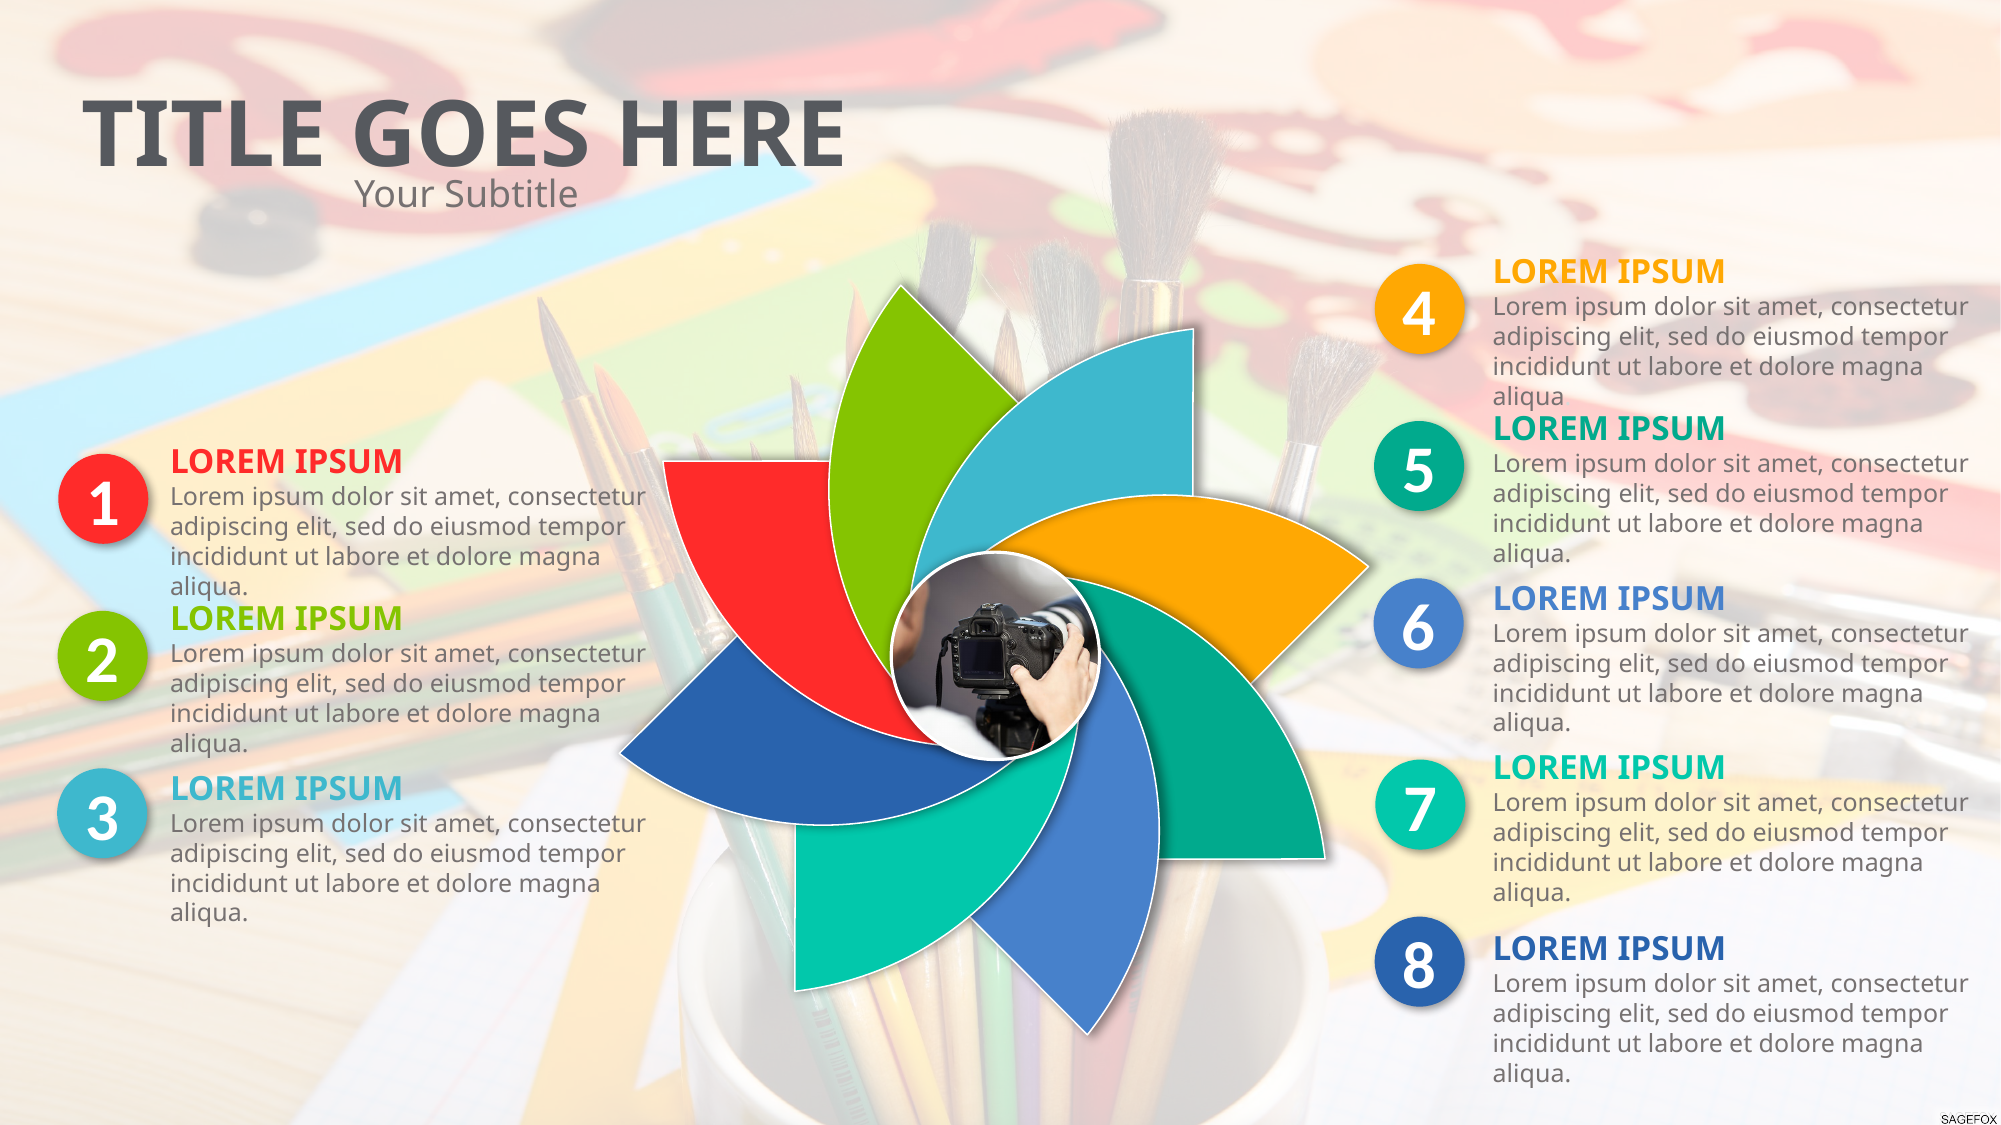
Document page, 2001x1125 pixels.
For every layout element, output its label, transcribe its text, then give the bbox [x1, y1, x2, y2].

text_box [13, 66, 918, 224]
text_box 6 [1372, 577, 1465, 670]
text_box [891, 552, 1100, 760]
text_box 4 [1373, 262, 1466, 355]
text_box LOREM IPSUM Lorem ipsum dolor sit amet, consectetur adipiscing elit, sed do eiusmod tempor incididunt ut labore et dolore magna aliqua. [1482, 573, 2000, 742]
text_box 3 [56, 767, 149, 860]
text_box LOREM IPSUM Lorem ipsum dolor sit amet, consectetur adipiscing elit, sed do eiusmod tempor incididunt ut labore et dolore magna aliqua. [1482, 416, 2000, 573]
text_box [828, 285, 1014, 667]
text_box [1014, 497, 1369, 675]
text_box 8 [1373, 915, 1466, 1008]
text_box [678, 461, 922, 743]
text_box LOREM IPSUM Lorem ipsum dolor sit amet, consectetur adipiscing elit, sed do eiusmod tempor incididunt ut labore et dolore magna aliqua. [160, 435, 678, 606]
text_box [912, 328, 1194, 582]
text_box LOREM IPSUM Lorem ipsum dolor sit amet, consectetur adipiscing elit, sed do eiusmod tempor incididunt ut labore et dolore magna aliqua. [160, 763, 678, 932]
text_box 5 [1373, 419, 1466, 513]
picture [1938, 1114, 1999, 1125]
text_box [1080, 580, 1326, 860]
text_box LOREM IPSUM Lorem ipsum dolor sit amet, consectetur adipiscing elit, sed do eiusmod tempor incididunt ut labore et dolore magna aliqua. [160, 606, 678, 763]
text_box 1 [57, 452, 150, 545]
text_box 7 [1374, 758, 1467, 851]
text_box LOREM IPSUM Lorem ipsum dolor sit amet, consectetur adipiscing elit, sed do eiusmod tempor incididunt ut labore et dolore magna aliqua. [1482, 245, 2000, 416]
text_box 2 [56, 609, 149, 702]
text_box LOREM IPSUM Lorem ipsum dolor sit amet, consectetur adipiscing elit, sed do eiusmod tempor incididunt ut labore et dolore magna aliqua. [1482, 922, 2000, 1092]
text_box [678, 640, 999, 826]
text_box LOREM IPSUM Lorem ipsum dolor sit amet, consectetur adipiscing elit, sed do eiusmod tempor incididunt ut labore et dolore magna aliqua. [1482, 742, 2000, 911]
text_box [794, 739, 1076, 992]
text_box [976, 662, 1160, 1035]
